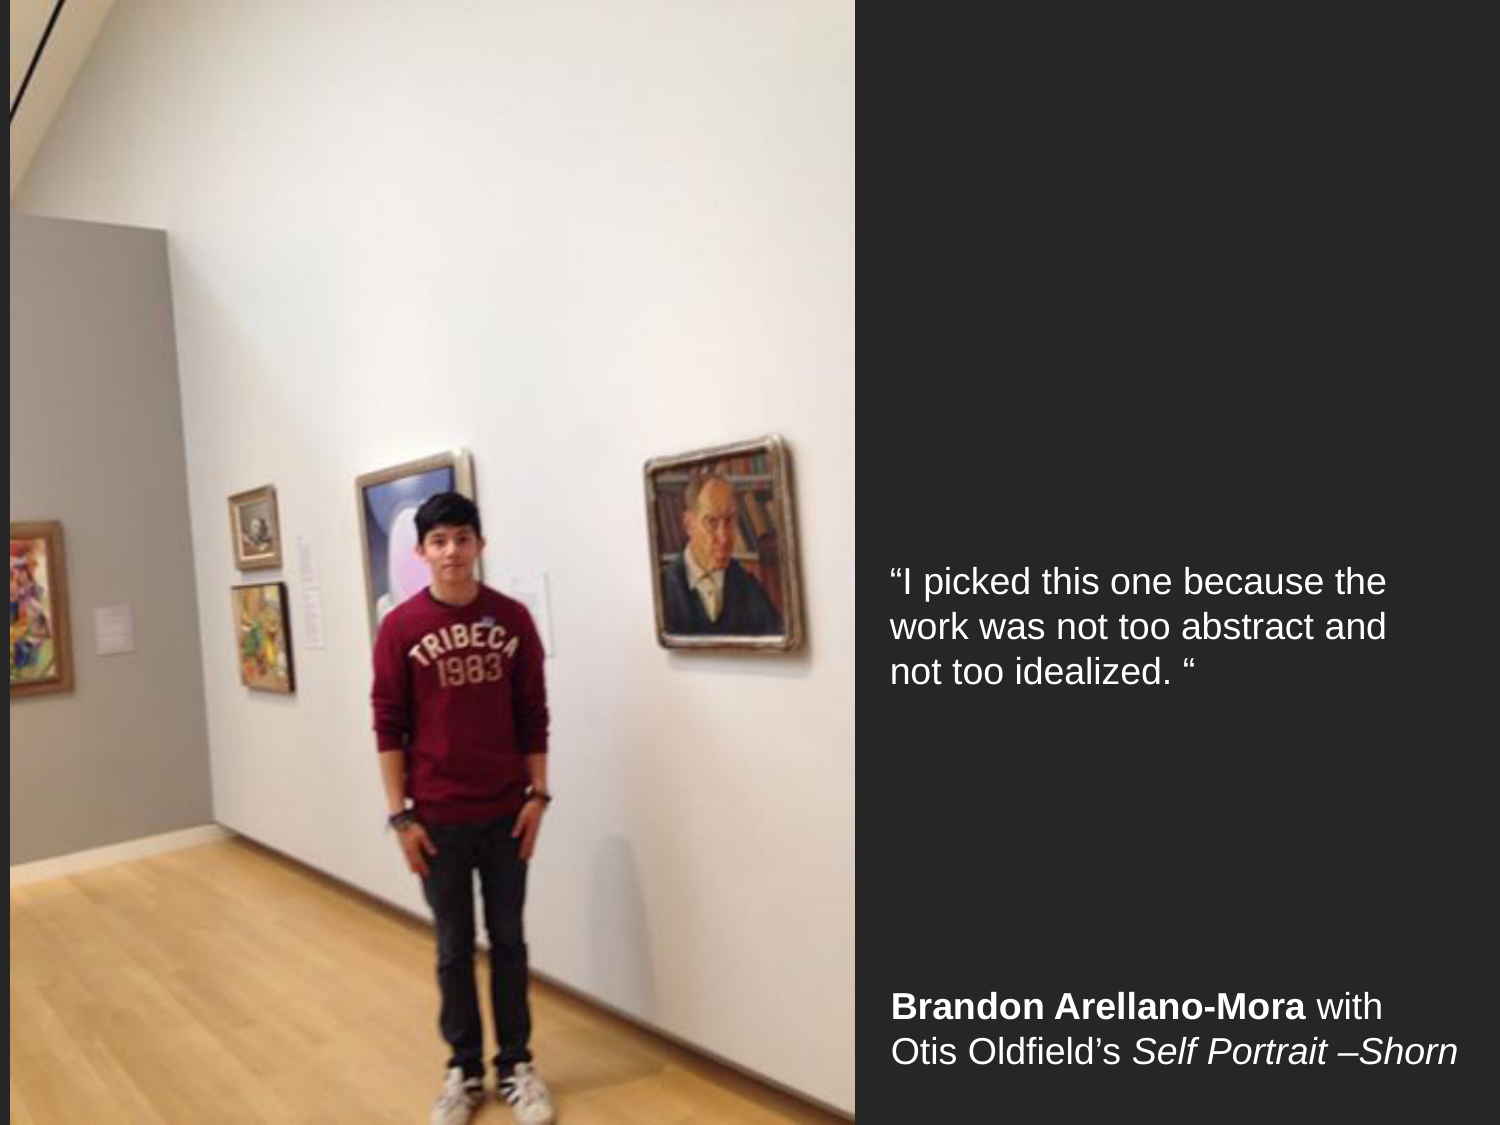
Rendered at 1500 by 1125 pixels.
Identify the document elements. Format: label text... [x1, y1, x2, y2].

text_box “I picked this one because the work was not too abstract and not too idealized. “ [875, 549, 1450, 700]
text_box Brandon Arellano-Mora with Otis Oldfield’s Self Portrait –Shorn [876, 974, 1474, 1080]
picture [10, 0, 855, 1125]
